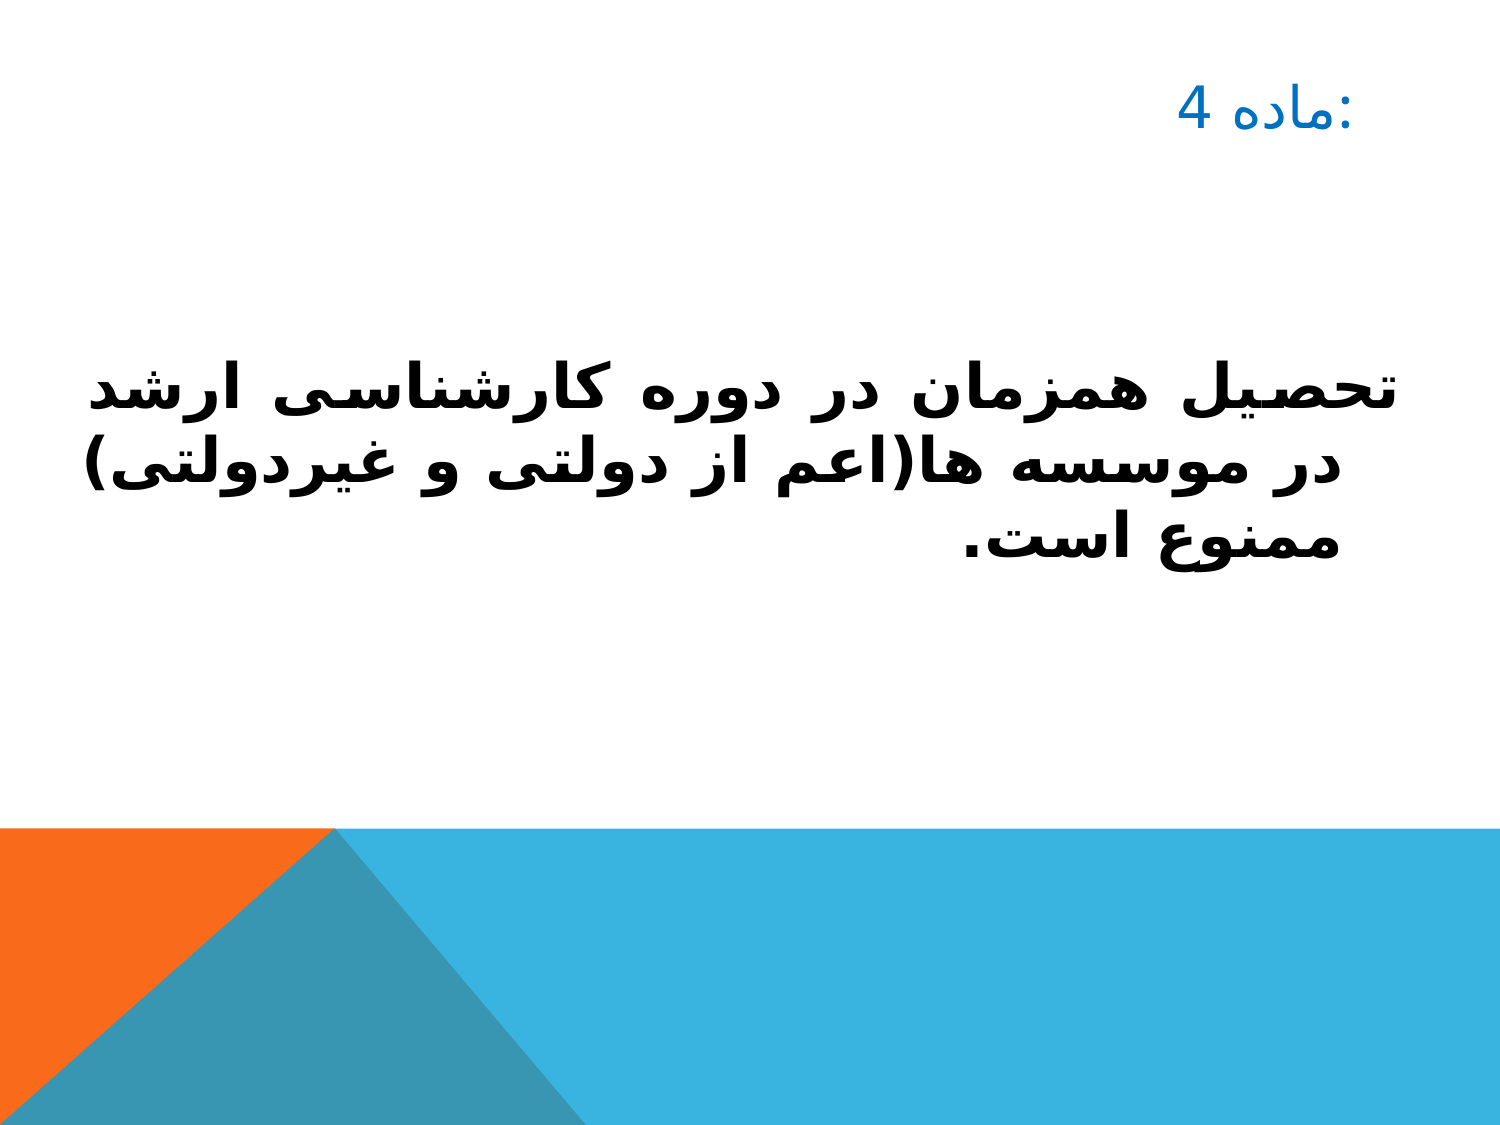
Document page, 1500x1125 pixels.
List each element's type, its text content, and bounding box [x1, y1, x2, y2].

title ماده 4: [135, 60, 1369, 150]
list تحصیل همزمان در دوره کارشناسی ارشد در موسسه ها(اعم از دولتی و غیردولتی) ممنوع است. [64, 338, 1415, 998]
